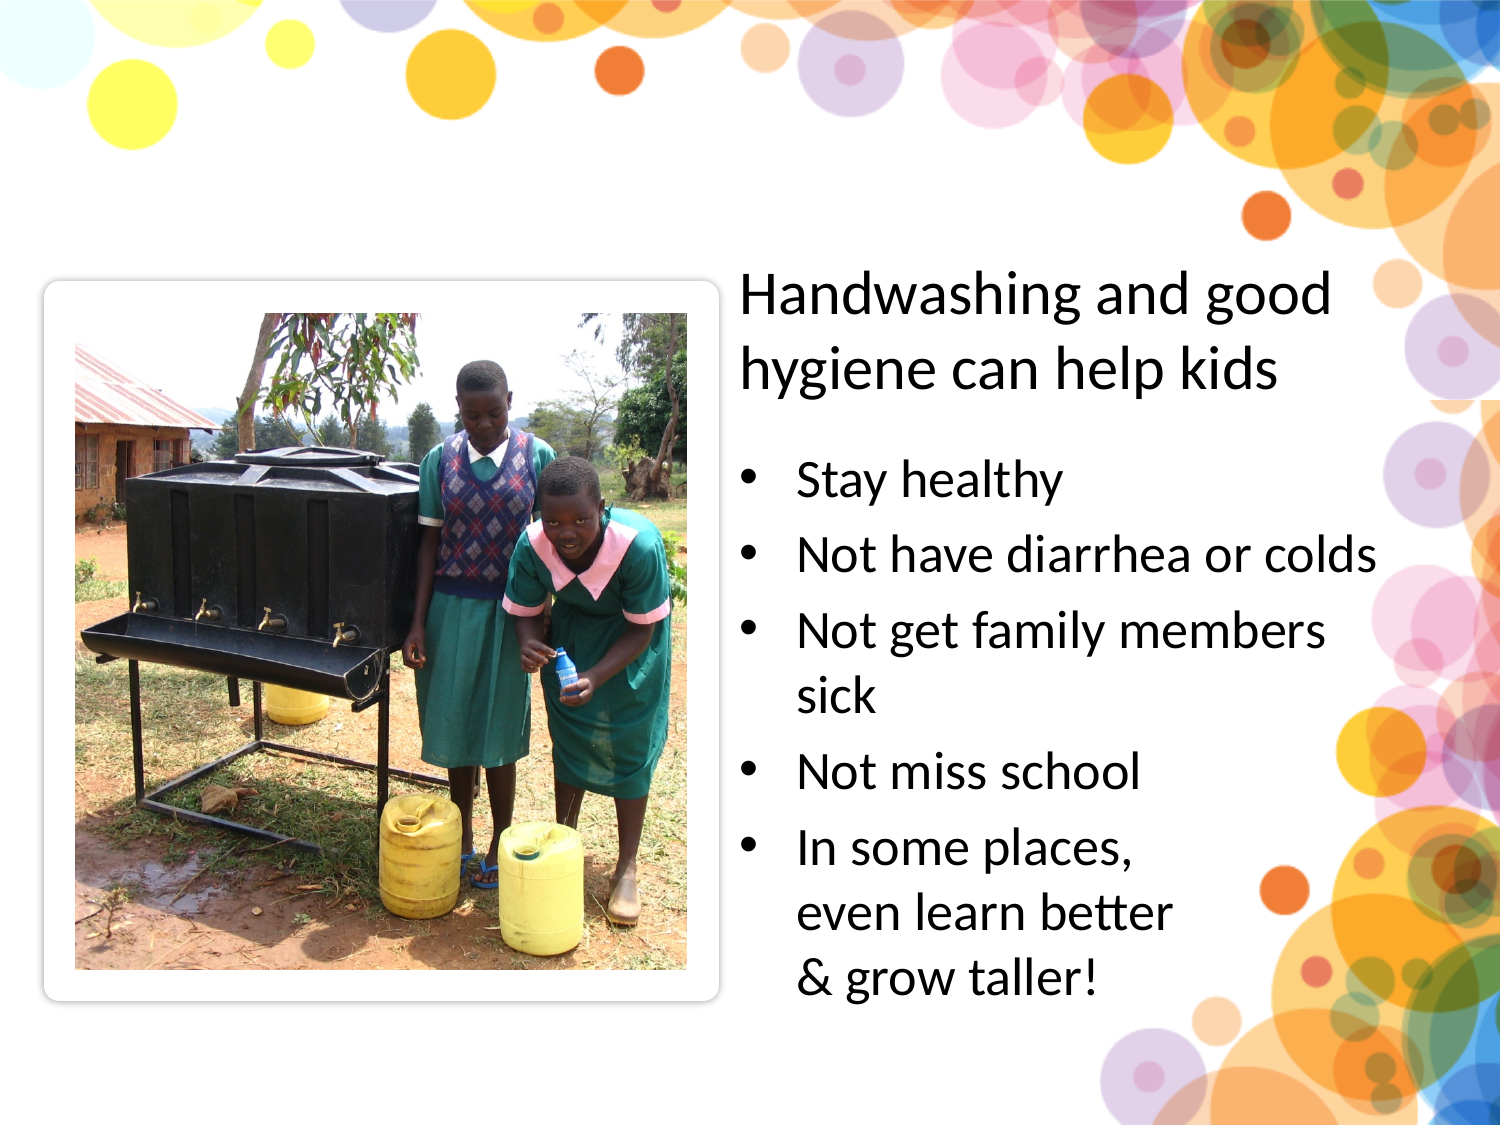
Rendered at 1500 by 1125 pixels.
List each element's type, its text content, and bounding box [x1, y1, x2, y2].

list Handwashing and good hygiene can help kids Stay healthy Not have diarrhea or colds Not get family members sick Not miss school In some places, even learn better & grow taller! [725, 245, 1400, 1013]
picture [0, 1, 1500, 1125]
picture [74, 312, 688, 971]
